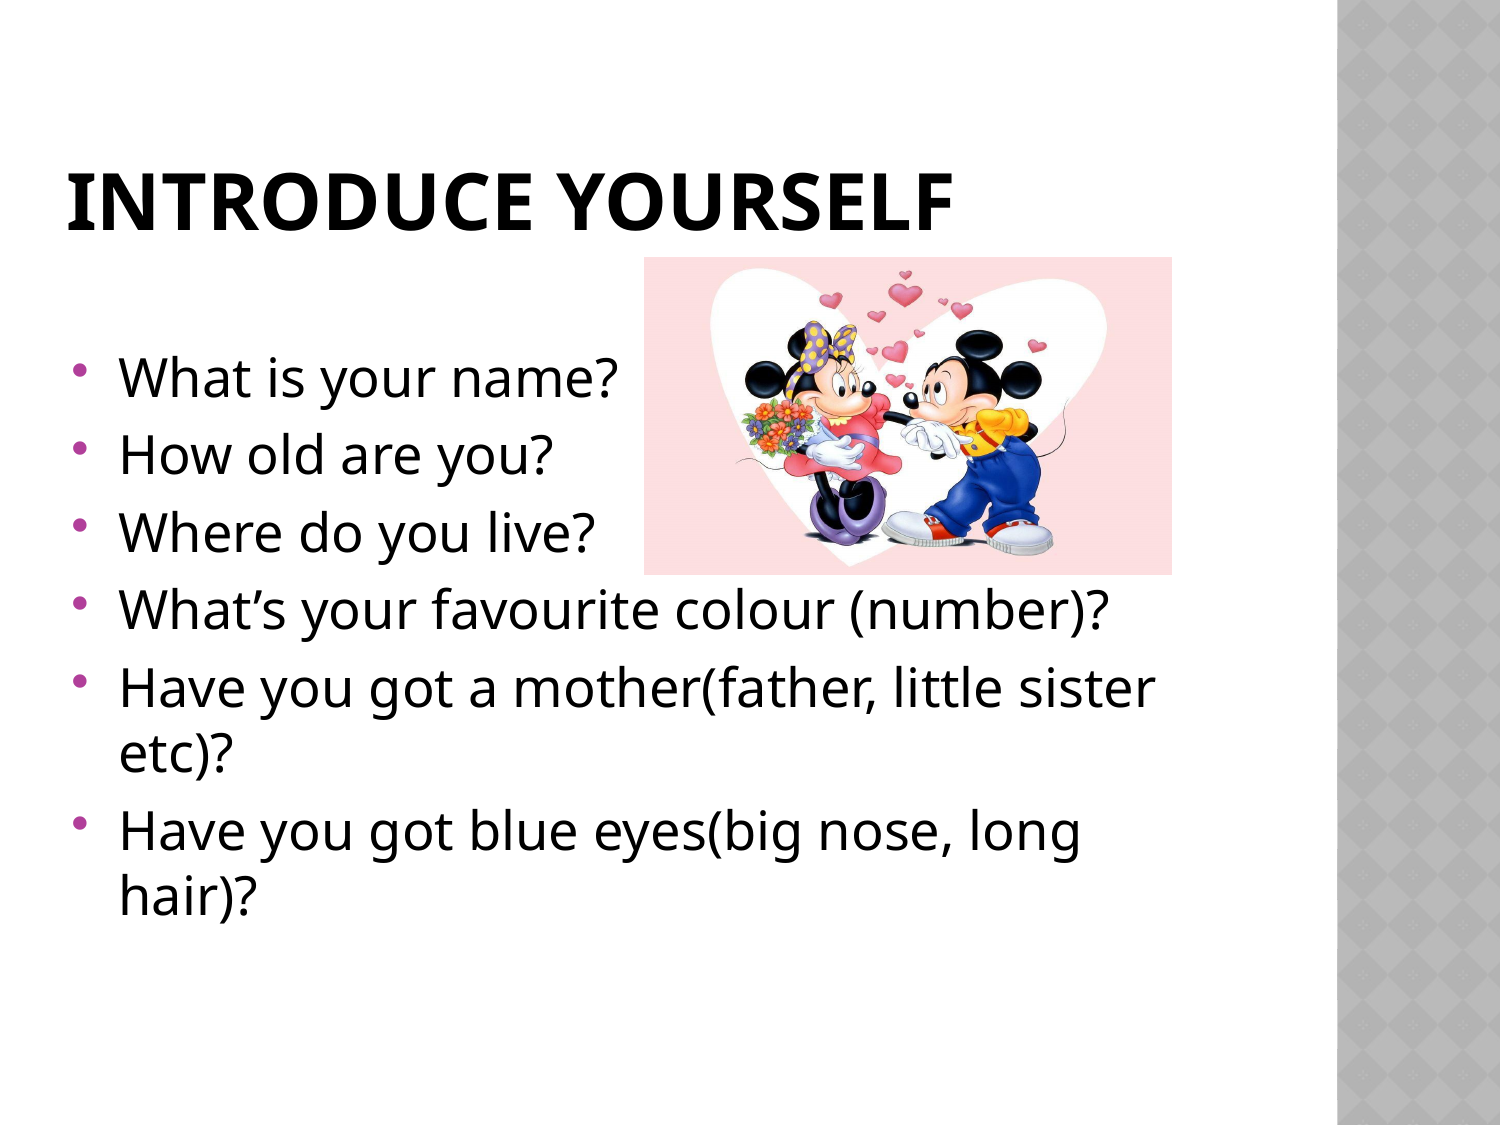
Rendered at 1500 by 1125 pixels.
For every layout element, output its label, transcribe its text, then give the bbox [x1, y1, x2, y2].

title Introduce yourself [58, 58, 1247, 247]
list What is your name? How old are you? Where do you live? What’s your favourite colour (number)? Have you got a mother(father, little sister etc)? Have you got blue eyes(big nose, long hair)? [58, 257, 1247, 1053]
picture [644, 257, 1173, 575]
